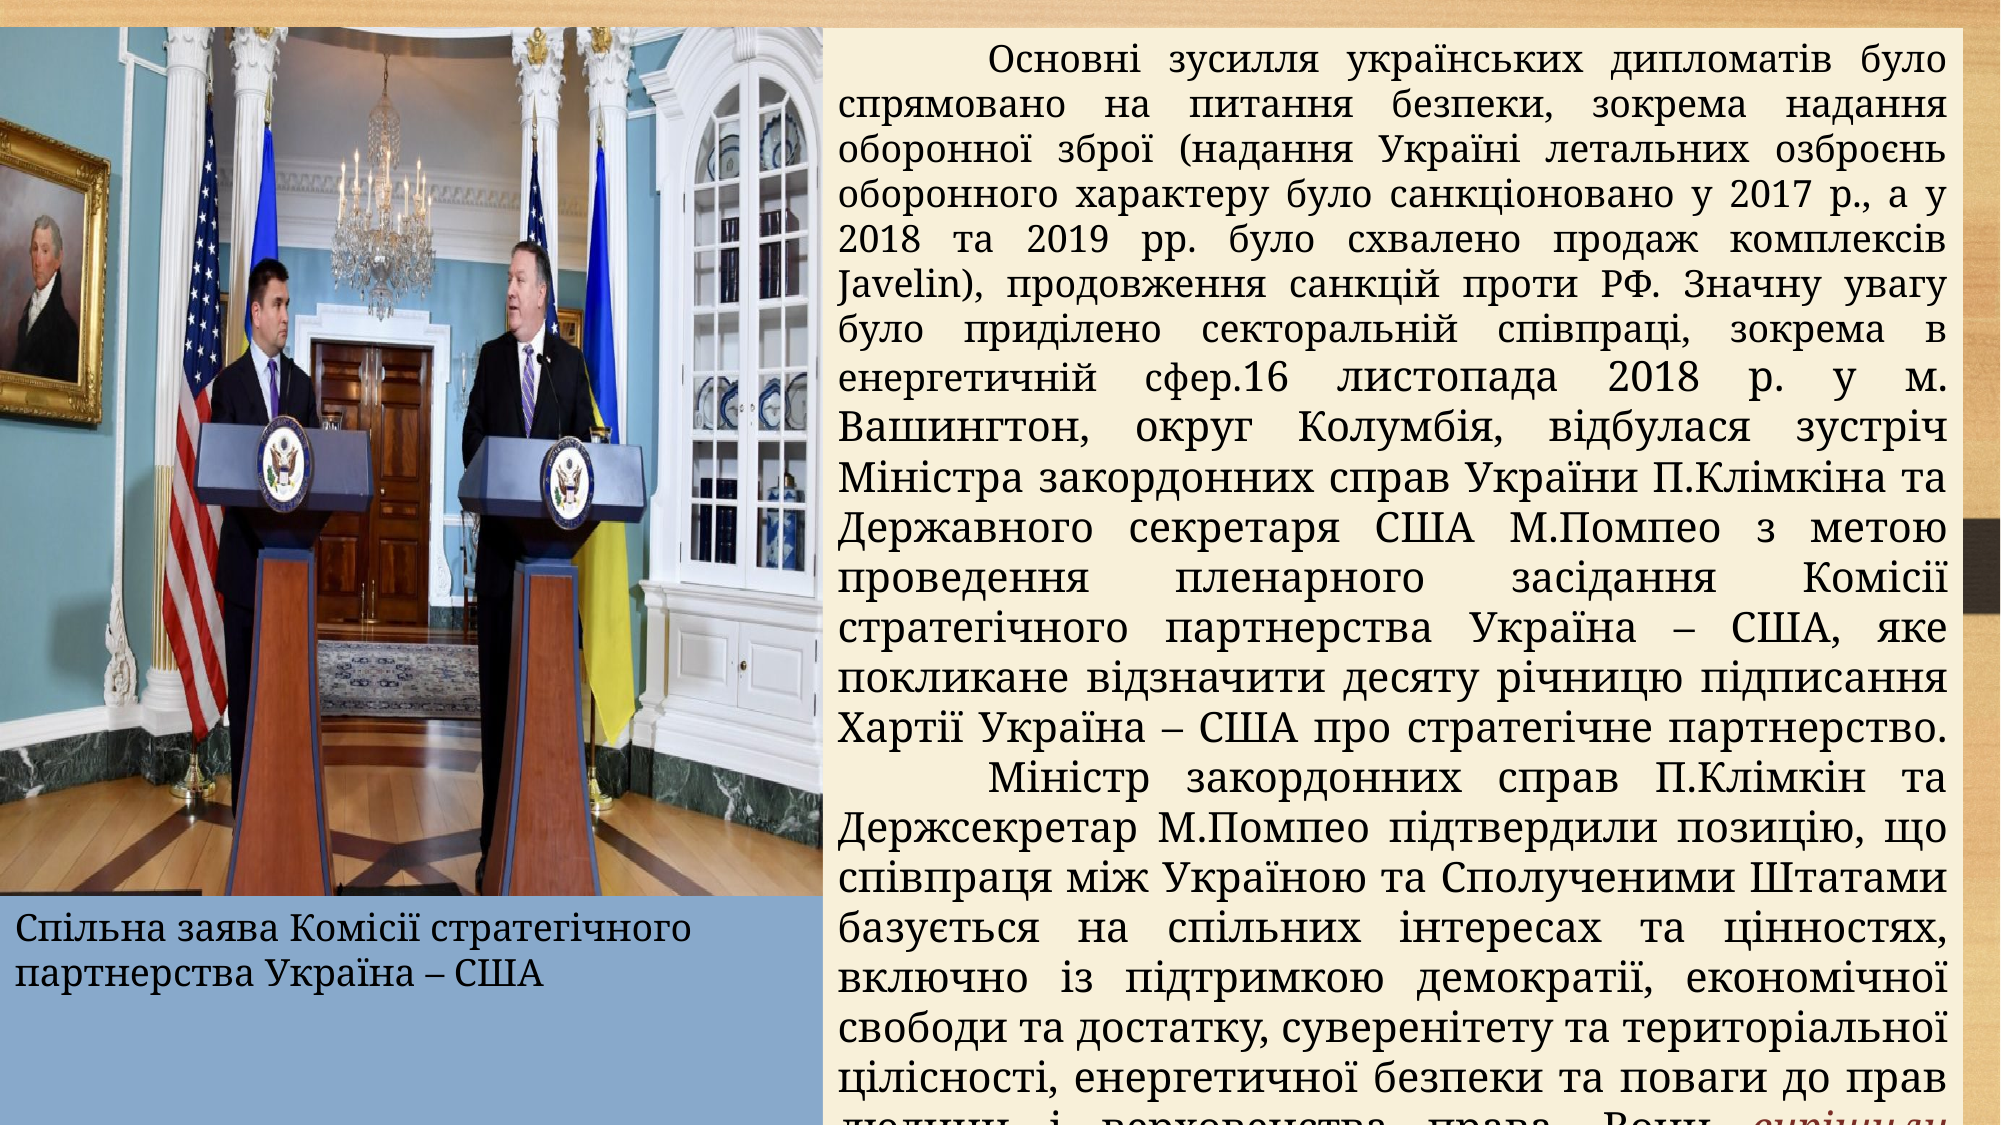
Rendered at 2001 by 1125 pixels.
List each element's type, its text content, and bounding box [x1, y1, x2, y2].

picture [0, 0, 2001, 1125]
text_box Спільна заява Комісії стратегічного партнерства Україна – США [0, 920, 822, 1125]
text_box Основні зусилля українських дипломатів було спрямовано на питання безпеки, зокрема надання оборонної зброї (надання Україні летальних озброєнь оборонного характеру було санкціоновано у 2017 р., а у 2018 та 2019 рр. було схвалено продаж комплексів Javelin), продовження санкцій проти РФ. Значну увагу було приділено секторальній співпраці, зокрема в енергетичній сфер.16 листопада 2018 р. у м. Вашингтон, округ Колумбія, відбулася зустріч Міністра закордонних справ України П.Клімкіна та Державного секретаря США М.Помпео з метою проведення пленарного засідання Комісії стратегічного партнерства Україна – США, яке покликане відзначити десяту річницю підписання Хартії Україна – США про стратегічне партнерство. Міністр закордонних справ П.Клімкін та Держсекретар М.Помпео підтвердили позицію, що співпраця між Україною та Сполученими Штатами базується на спільних інтересах та цінностях, включно із підтримкою демократії, економічної свободи та достатку, суверенітету та територіальної цілісності, енергетичної безпеки та поваги до прав людини і верховенства права. Вони вирішили започаткувати три нові двосторонні робочі групи, які зосередяться на питаннях безпеки та протидії російській агресії; правах людини та гуманітарних питаннях; а також економіці та енергетиц [822, 27, 1963, 1125]
